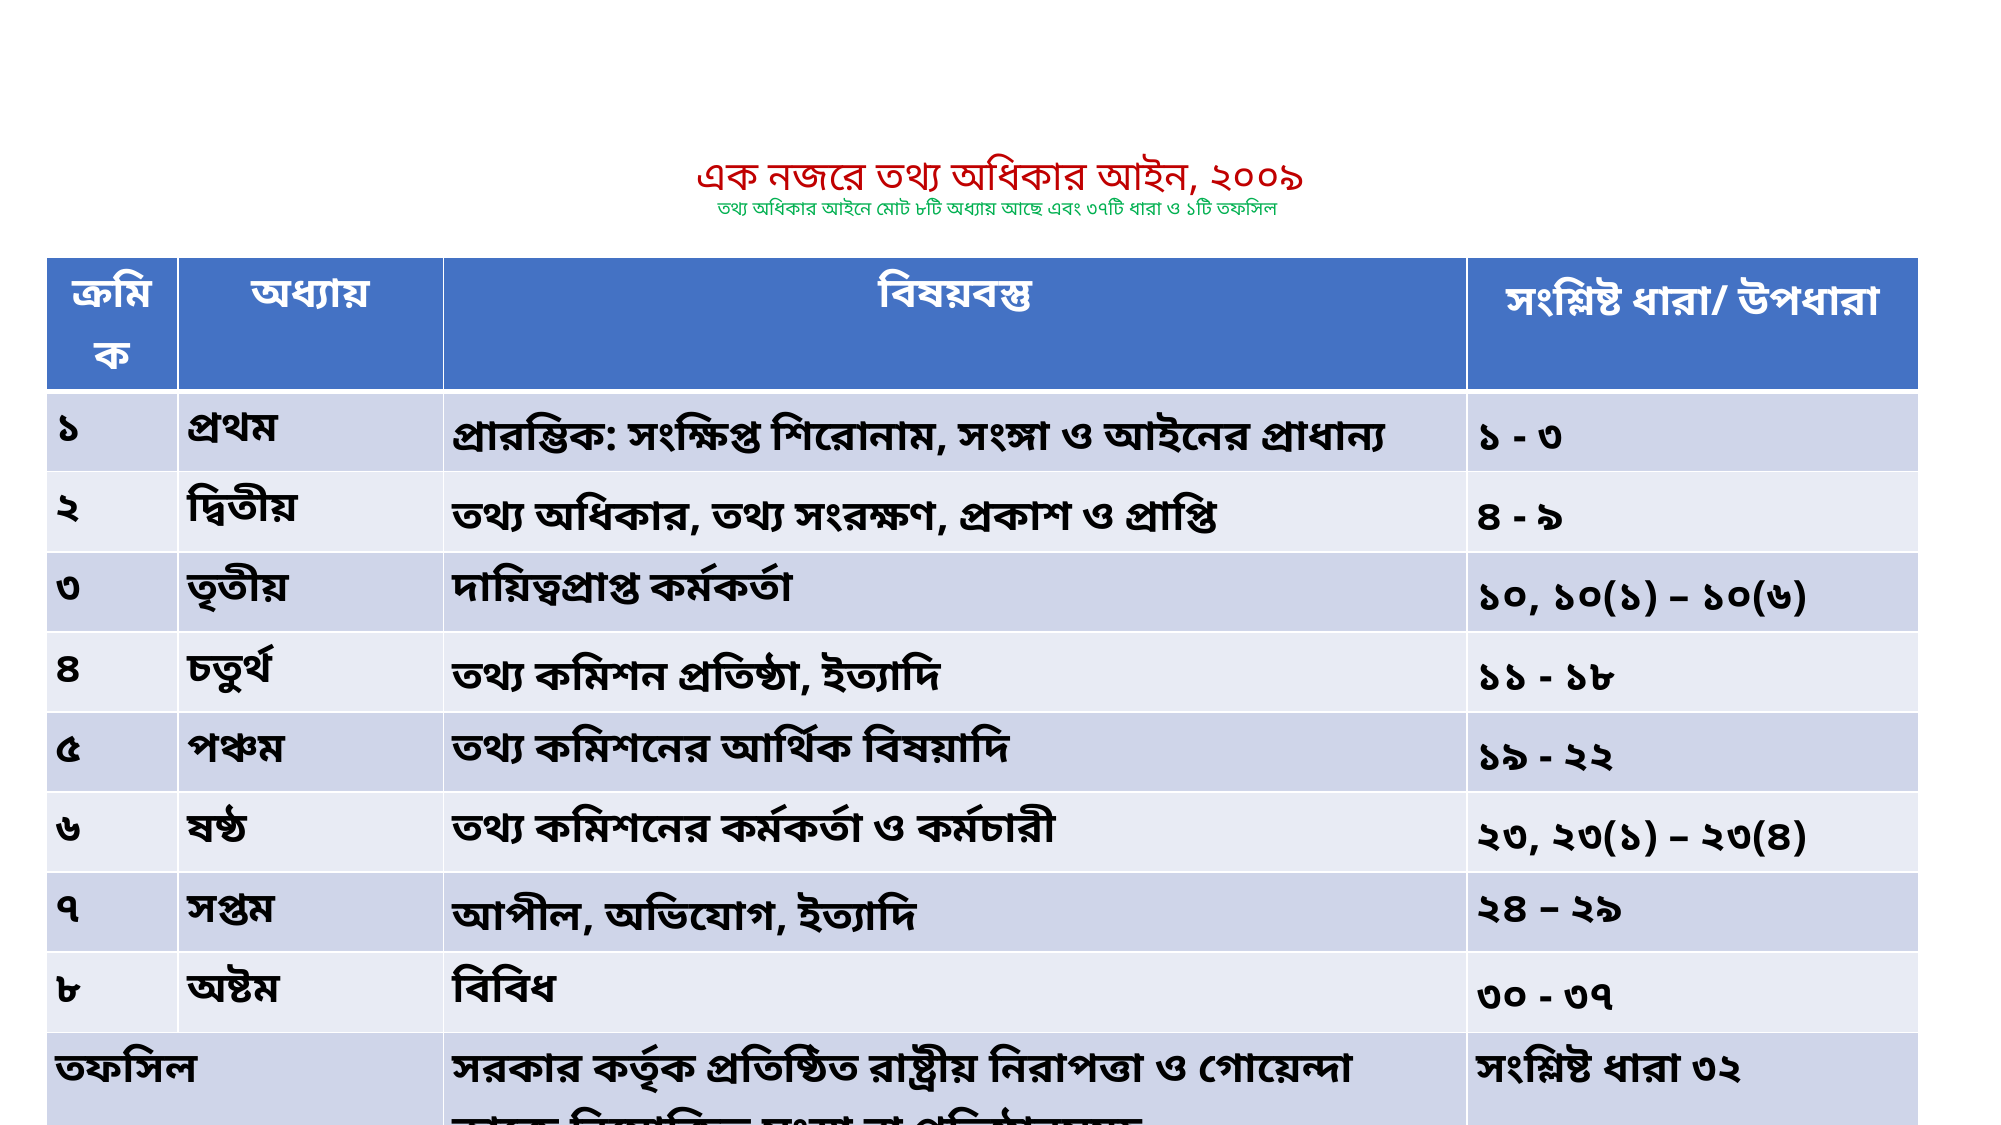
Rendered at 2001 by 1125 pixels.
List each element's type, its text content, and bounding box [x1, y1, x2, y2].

table_header সংশ্লিষ্ট ধারা/ উপধারা [1468, 258, 1918, 389]
table_cell ৮ [47, 953, 177, 1032]
table_cell ৫ [47, 713, 177, 791]
table_cell সরকার কর্তৃক প্রতিষ্ঠিত রাষ্ট্রীয় নিরাপত্তা ও গোয়েন্দা কাজে নিয়োজিত সংস্থা বা প্রতিষ্ঠানসমূহ [444, 1033, 1466, 1125]
table_cell সপ্তম [179, 873, 443, 951]
table_cell প্রথম [179, 394, 443, 471]
table_cell তথ্য কমিশনের কর্মকর্তা ও কর্মচারী [444, 793, 1466, 871]
table_cell ৩০ - ৩৭ [1468, 953, 1918, 1032]
table_cell ১৯ - ২২ [1468, 713, 1918, 791]
table_cell আপীল, অভিযোগ, ইত্যাদি [444, 873, 1466, 951]
table_cell ষষ্ঠ [179, 793, 443, 871]
table_cell তথ্য কমিশন প্রতিষ্ঠা, ইত্যাদি [444, 633, 1466, 711]
table_cell সংশ্লিষ্ট ধারা ৩২ [1468, 1033, 1918, 1125]
table_cell ২ [47, 472, 177, 551]
table_cell ২৩, ২৩(১) – ২৩(৪) [1468, 793, 1918, 871]
title এক নজরে তথ্য অধিকার আইন, ২০০৯ তথ্য অধিকার আইনে মোট ৮টি অধ্যায় আছে এবং ৩৭টি ধারা ও ১টি তফসিল [137, 147, 1863, 256]
table_header ক্রমিক [47, 258, 177, 389]
table_cell তৃতীয় [179, 553, 443, 631]
table_cell অষ্টম [179, 953, 443, 1032]
table_cell চতুর্থ [179, 633, 443, 711]
table_cell ৭ [47, 873, 177, 951]
table_cell তথ্য অধিকার, তথ্য সংরক্ষণ, প্রকাশ ও প্রাপ্তি [444, 472, 1466, 551]
table_cell ৪ [47, 633, 177, 711]
table_cell প্রারম্ভিক: সংক্ষিপ্ত শিরোনাম, সংঙ্গা ও আইনের প্রাধান্য [444, 394, 1466, 471]
table_cell ২৪ – ২৯ [1468, 873, 1918, 951]
table_cell ৬ [47, 793, 177, 871]
table_cell ১০, ১০(১) – ১০(৬) [1468, 553, 1918, 631]
table_header অধ্যায় [179, 258, 443, 389]
table_cell বিবিধ [444, 953, 1466, 1032]
table_cell দ্বিতীয় [179, 472, 443, 551]
table_cell দায়িত্বপ্রাপ্ত কর্মকর্তা [444, 553, 1466, 631]
table_cell ১ [47, 394, 177, 471]
table_cell ৪ - ৯ [1468, 472, 1918, 551]
table_header বিষয়বস্তু [444, 258, 1466, 389]
table_cell ১ - ৩ [1468, 394, 1918, 471]
table_cell ৩ [47, 553, 177, 631]
table_cell তথ্য কমিশনের আর্থিক বিষয়াদি [444, 713, 1466, 791]
table_cell তফসিল [47, 1033, 443, 1125]
table_cell পঞ্চম [179, 713, 443, 791]
table_cell ১১ - ১৮ [1468, 633, 1918, 711]
